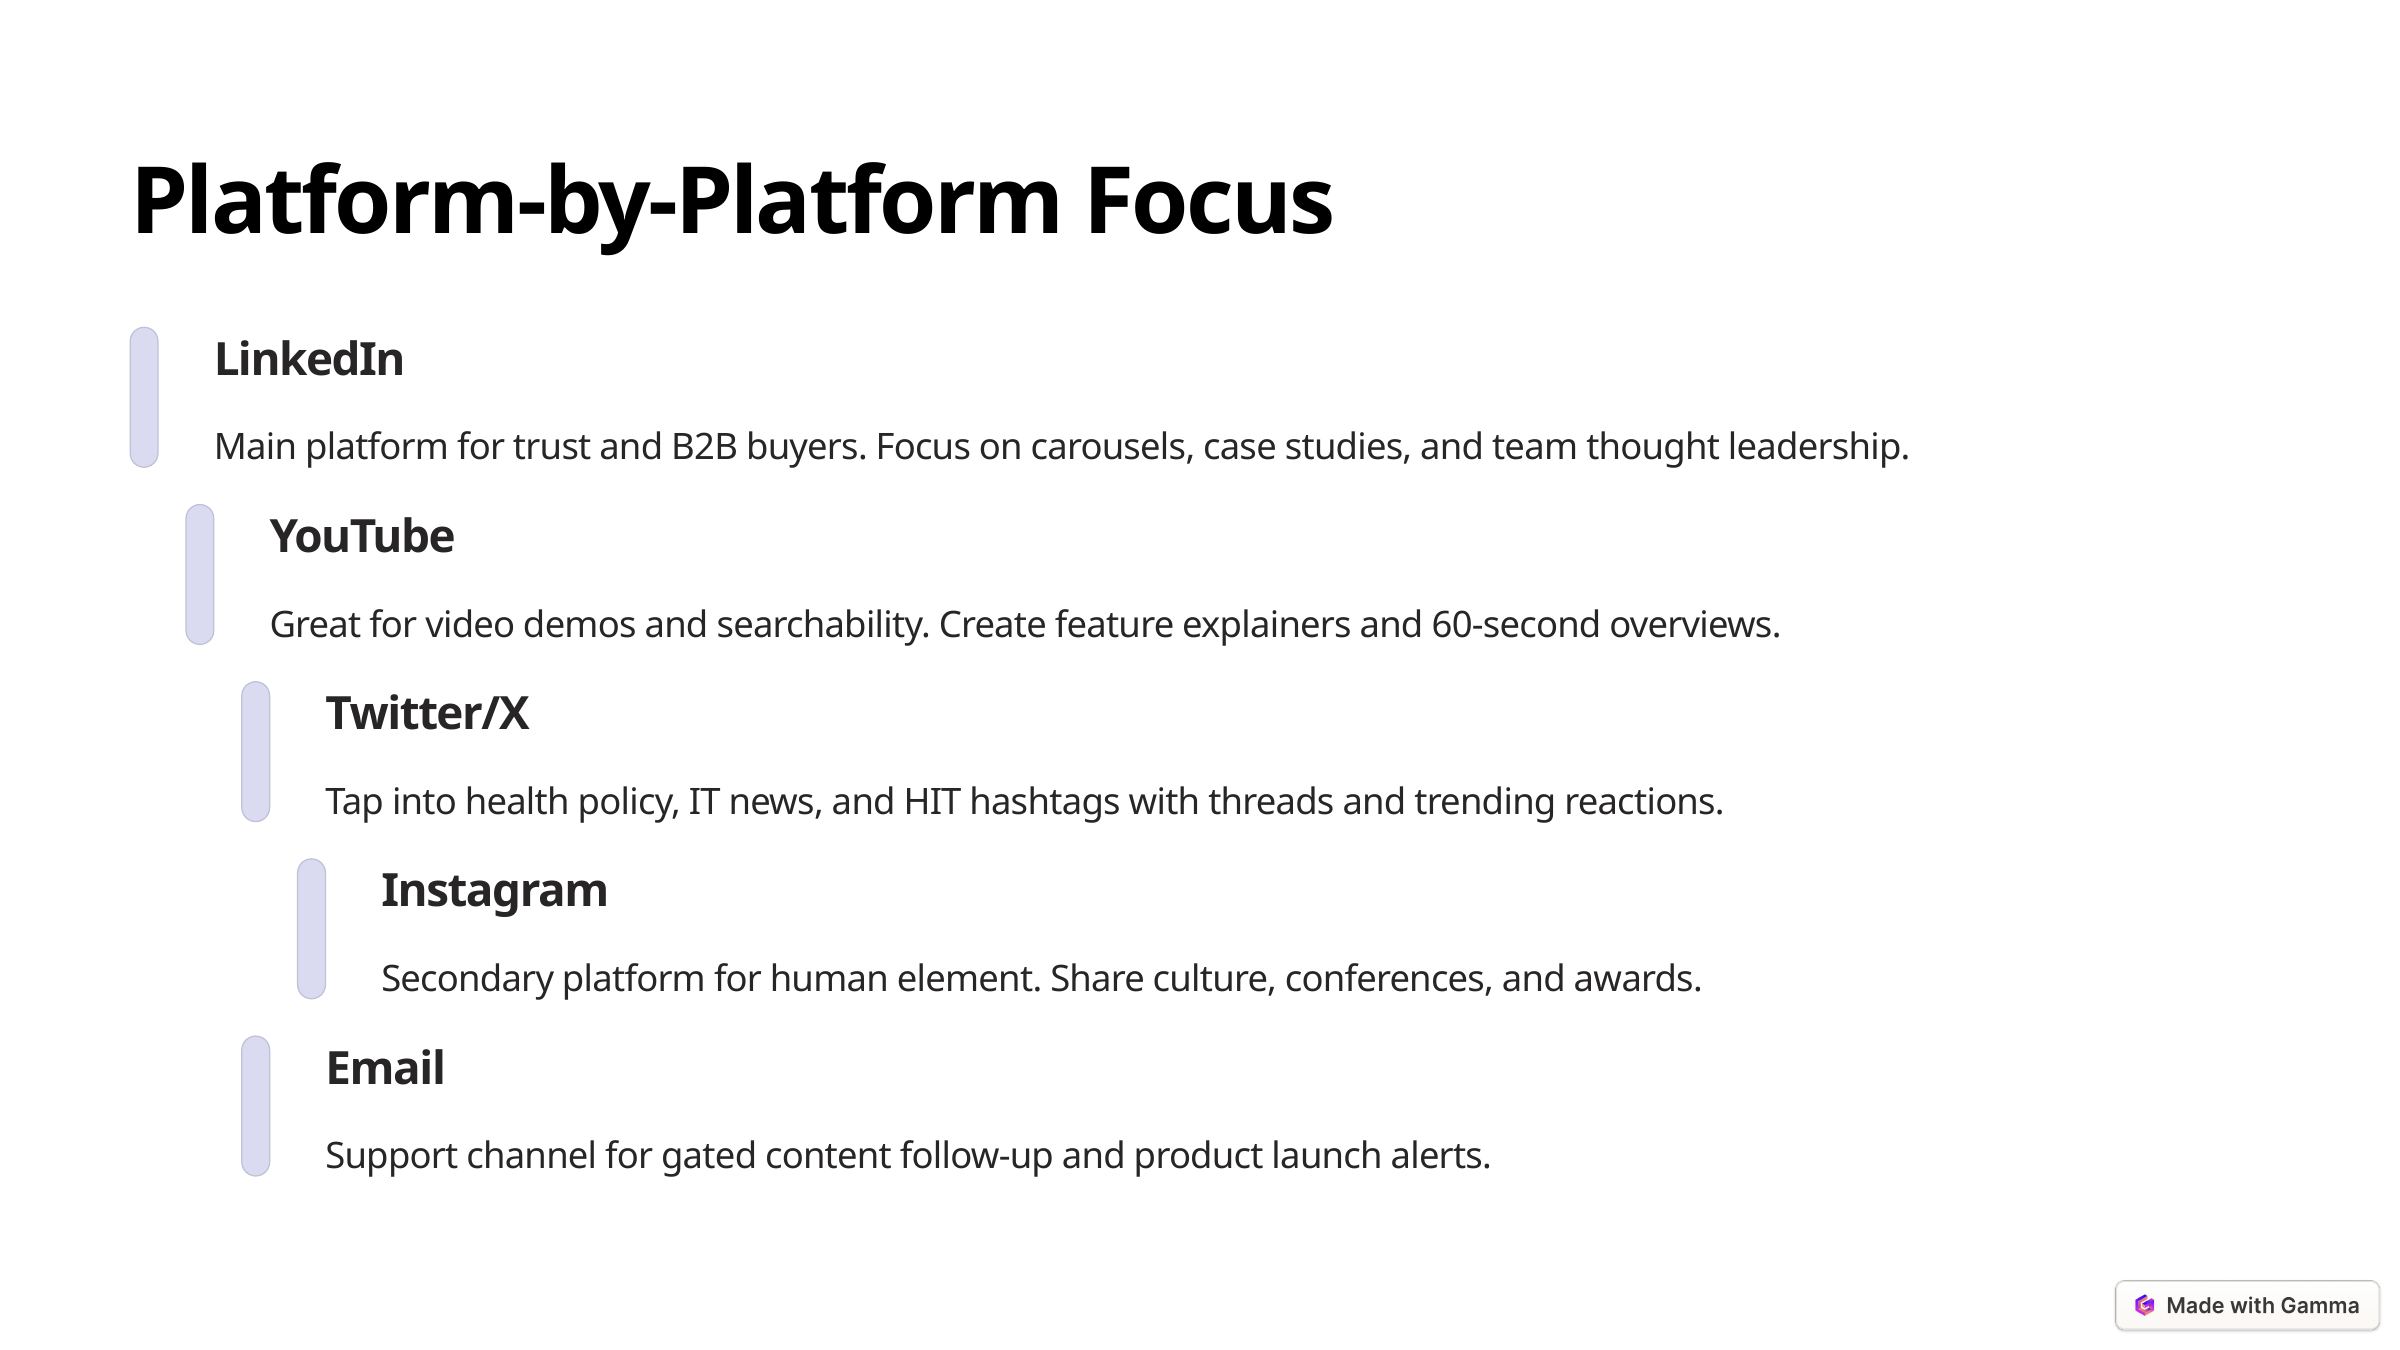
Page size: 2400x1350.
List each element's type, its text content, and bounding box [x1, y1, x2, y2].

text_box Platform-by-Platform Focus [130, 136, 1322, 253]
text_box Great for video demos and searchability. Create feature explainers and 60-second overviews. [269, 584, 2270, 645]
text_box YouTube [269, 504, 735, 563]
text_box [241, 1036, 270, 1177]
text_box Tap into health policy, IT news, and HIT hashtags with threads and trending reactions. [325, 762, 2270, 822]
text_box LinkedIn [213, 327, 679, 386]
text_box Support channel for gated content follow-up and product launch alerts. [325, 1116, 2270, 1176]
text_box Main platform for trust and B2B buyers. Focus on carousels, case studies, and team thought leadership. [213, 407, 2270, 468]
picture [2106, 1271, 2389, 1339]
text_box Instagram [381, 858, 847, 917]
text_box [130, 327, 159, 468]
text_box [185, 504, 214, 645]
text_box Secondary platform for human element. Share culture, conferences, and awards. [381, 939, 2270, 999]
text_box [241, 681, 270, 822]
text_box Email [325, 1036, 791, 1095]
text_box Twitter/X [325, 681, 791, 740]
text_box [297, 858, 326, 999]
